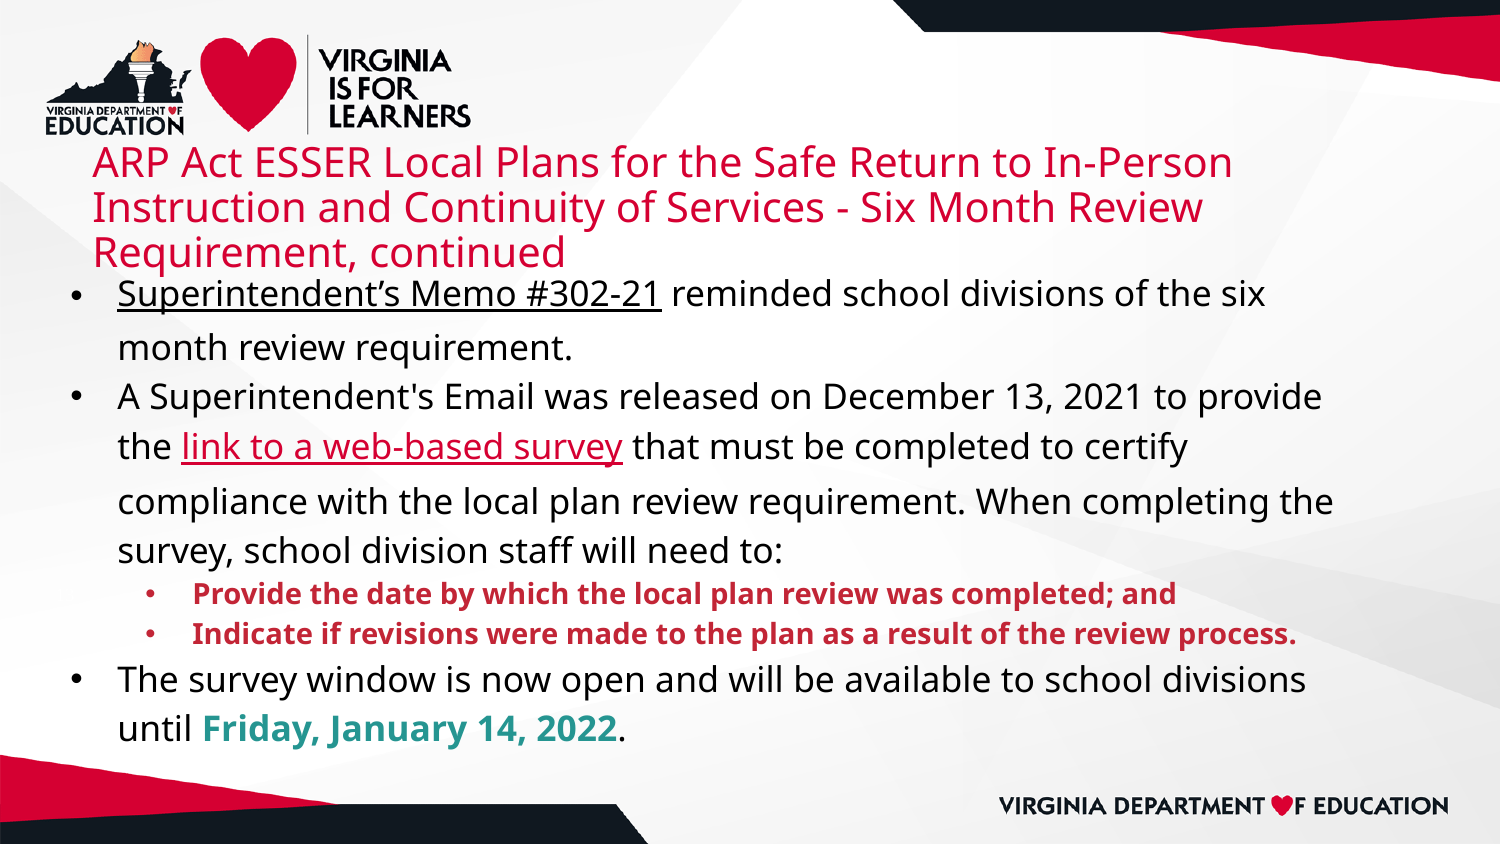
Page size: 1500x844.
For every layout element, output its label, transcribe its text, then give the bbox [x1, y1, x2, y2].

title ARP Act ESSER Local Plans for the Safe Return to In-Person Instruction and Continuity of Services - Six Month Review Requirement, continued [81, 150, 1471, 269]
slide_number 13 [44, 577, 298, 611]
list Superintendent’s Memo #302-21 reminded school divisions of the six month review requirement. A Superintendent's Email was released on December 13, 2021 to provide the link to a web-based survey that must be completed to certify compliance with the local plan review requirement. When completing the survey, school division staff will need to: Provide the date by which the local plan review was completed; and Indicate if revisions were made to the plan as a result of the review process. The survey window is now open and will be available to school divisions until Friday, January 14, 2022. [59, 257, 1397, 721]
picture [0, 0, 1500, 844]
